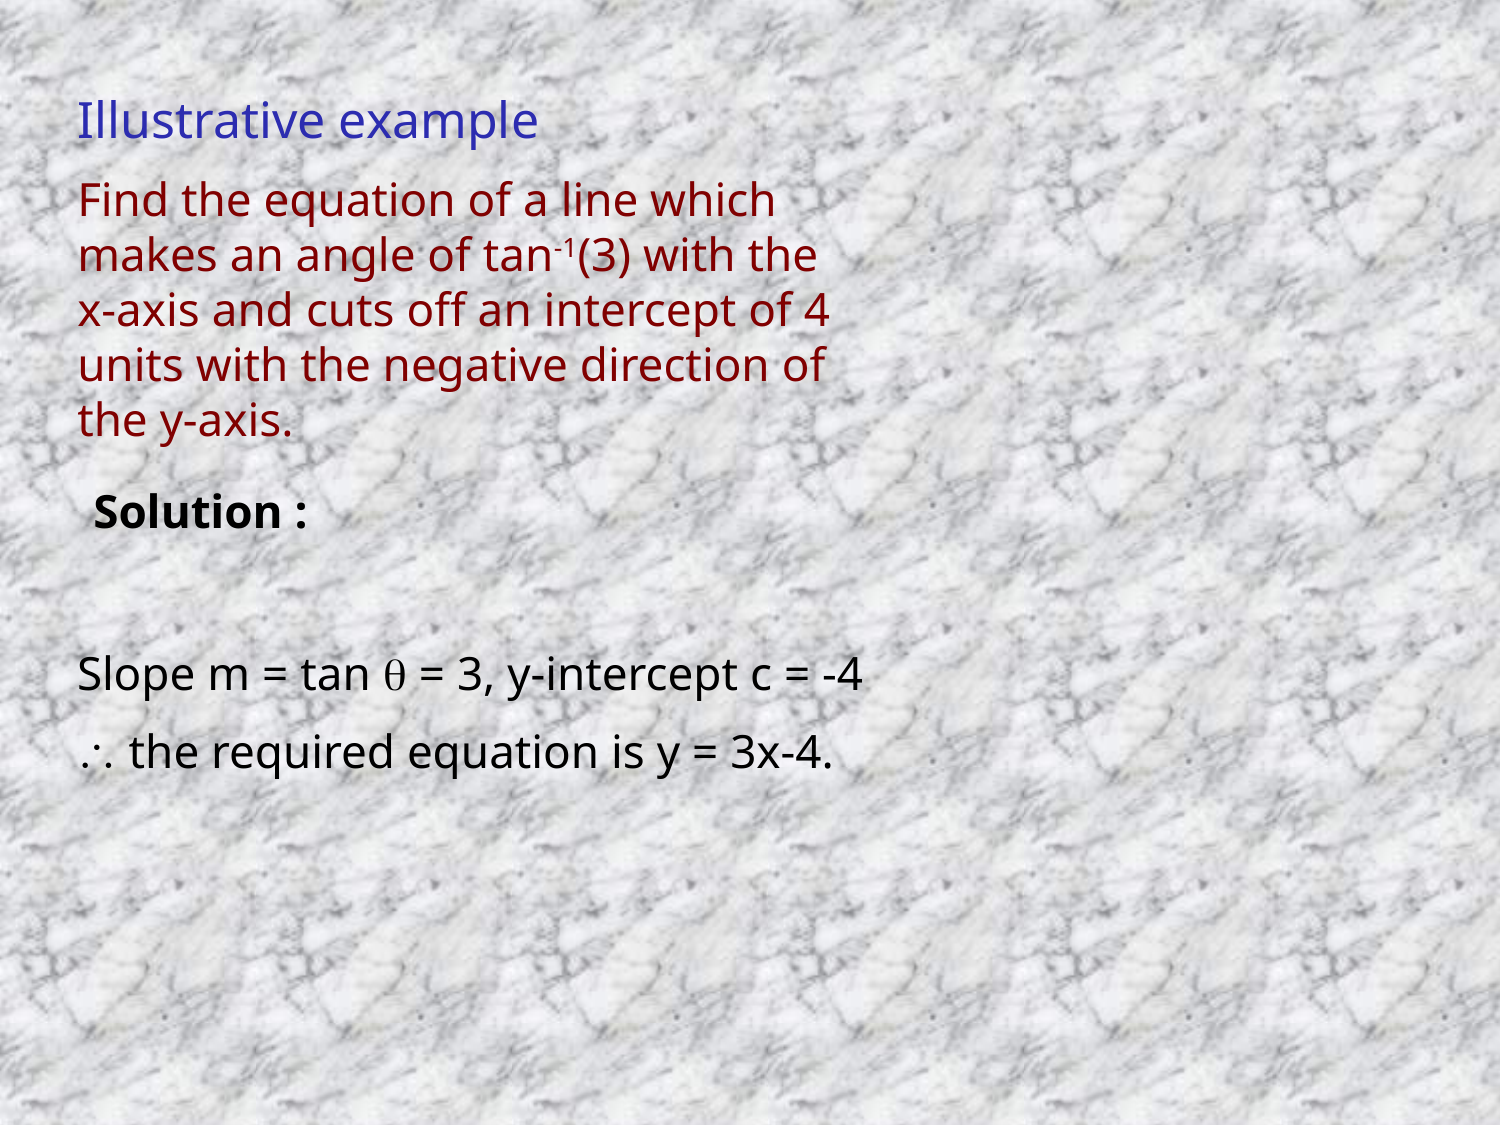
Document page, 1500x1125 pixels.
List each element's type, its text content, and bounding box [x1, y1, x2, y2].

text_box Slope m = tan  = 3, y-intercept c = -4  the required equation is y = 3x-4. [62, 637, 1113, 800]
picture [0, 0, 1500, 1125]
text_box Solution : [78, 474, 323, 546]
title Illustrative example [62, 62, 1013, 175]
text_box Find the equation of a line which makes an angle of tan-1(3) with the x-axis and cuts off an intercept of 4 units with the negative direction of the y-axis. [62, 162, 863, 453]
